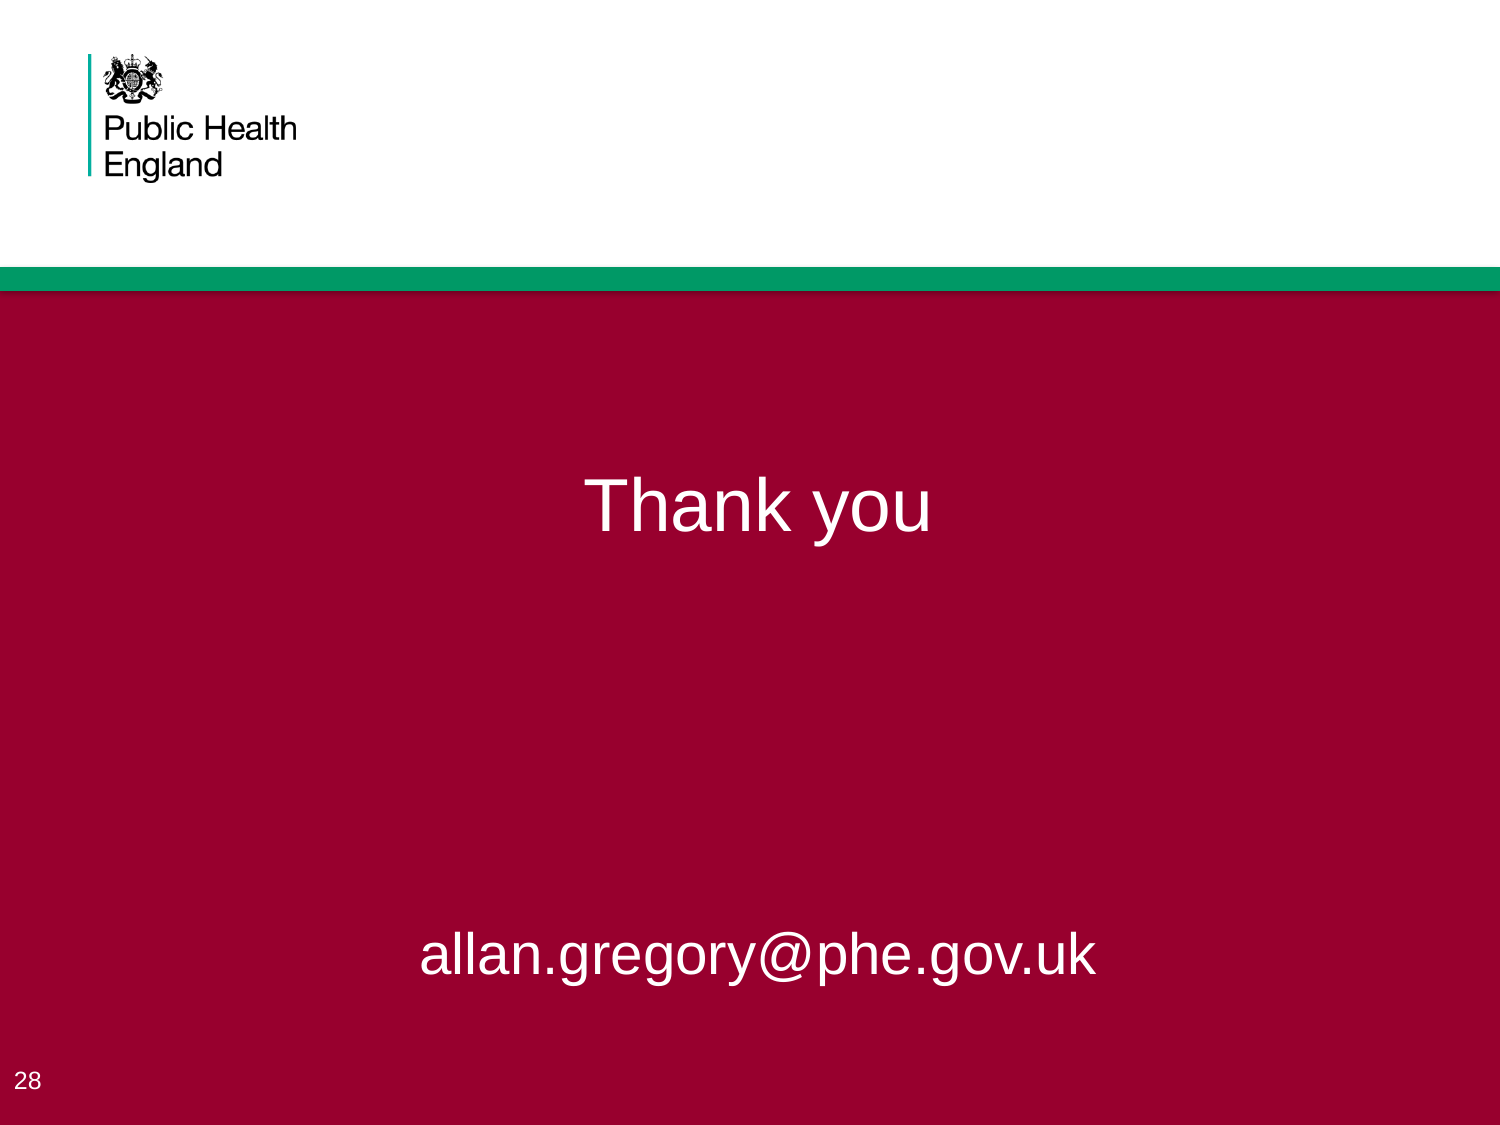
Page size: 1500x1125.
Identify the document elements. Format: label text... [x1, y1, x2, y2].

list Thank you allan.gregory@phe.gov.uk [100, 455, 1418, 955]
slide_number 28 [0, 1034, 1500, 1125]
picture [88, 54, 296, 183]
